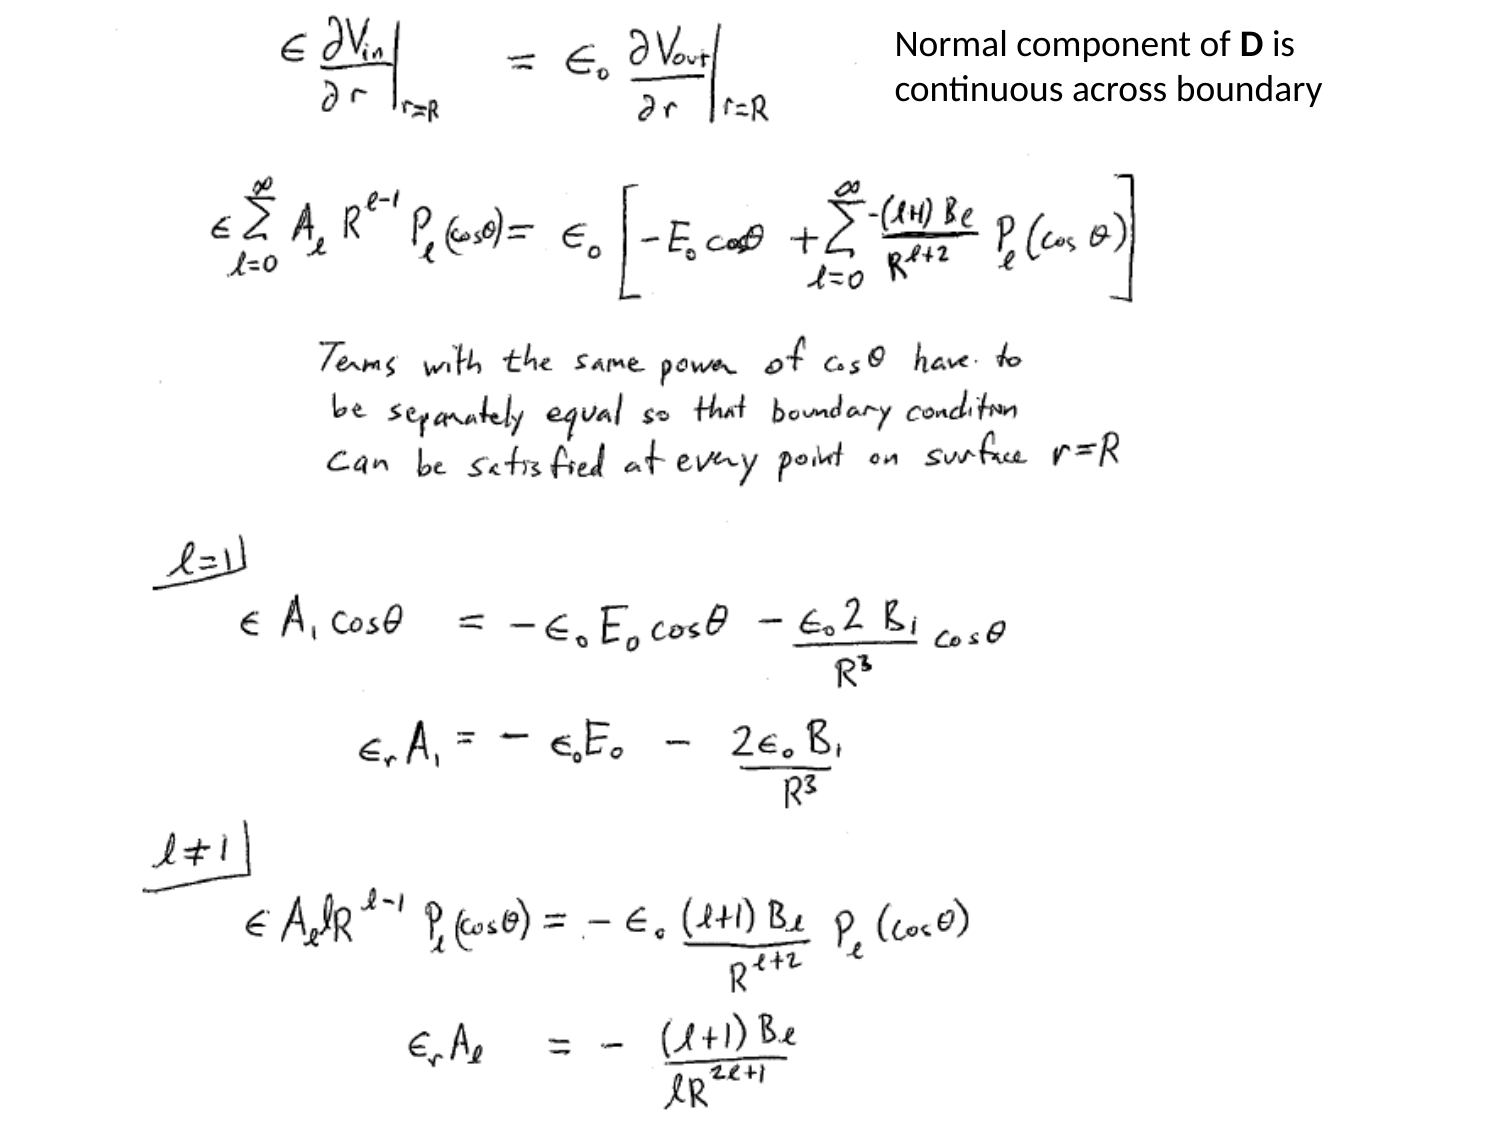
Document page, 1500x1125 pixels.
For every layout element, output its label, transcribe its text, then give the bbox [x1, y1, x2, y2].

picture [99, 2, 1158, 1118]
text_box Normal component of D is continuous across boundary [1158, 11, 1476, 116]
